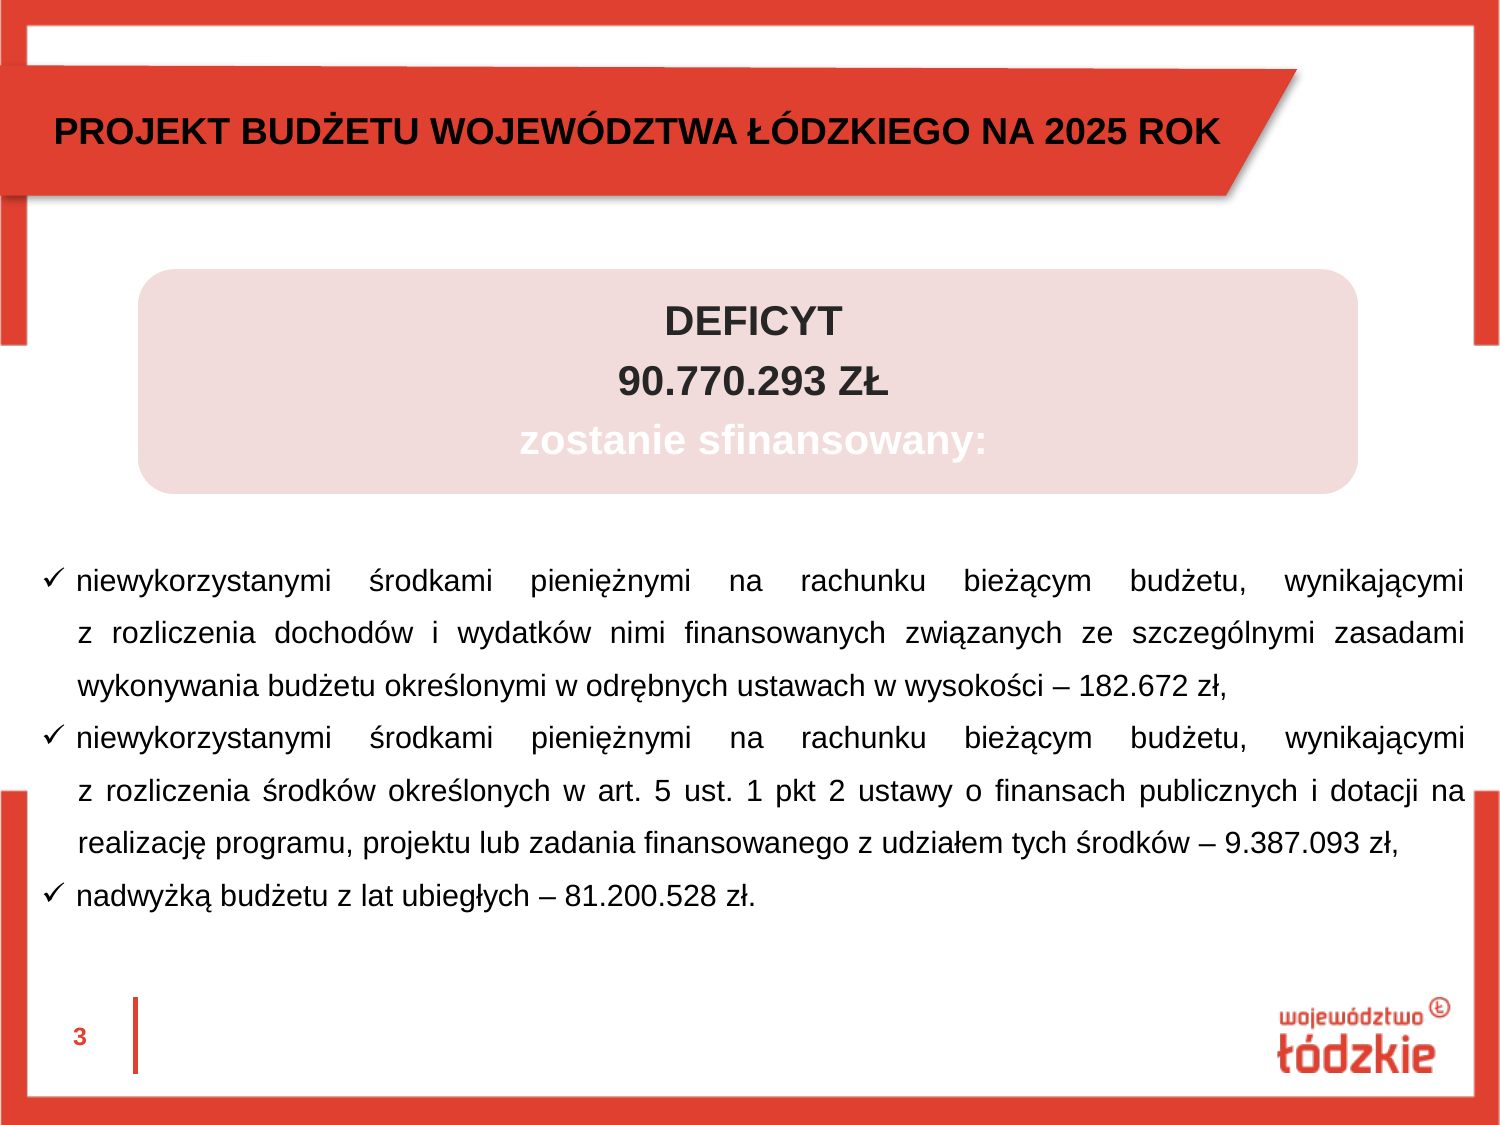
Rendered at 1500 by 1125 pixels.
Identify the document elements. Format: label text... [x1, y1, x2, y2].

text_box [52, 207, 1472, 566]
text_box PROJEKT BUDŻETU WOJEWÓDZTWA ŁÓDZKIEGO NA 2025 ROK [17, 100, 1258, 160]
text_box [40, 562, 1468, 932]
picture [0, 0, 1500, 1125]
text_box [52, 935, 1472, 1057]
